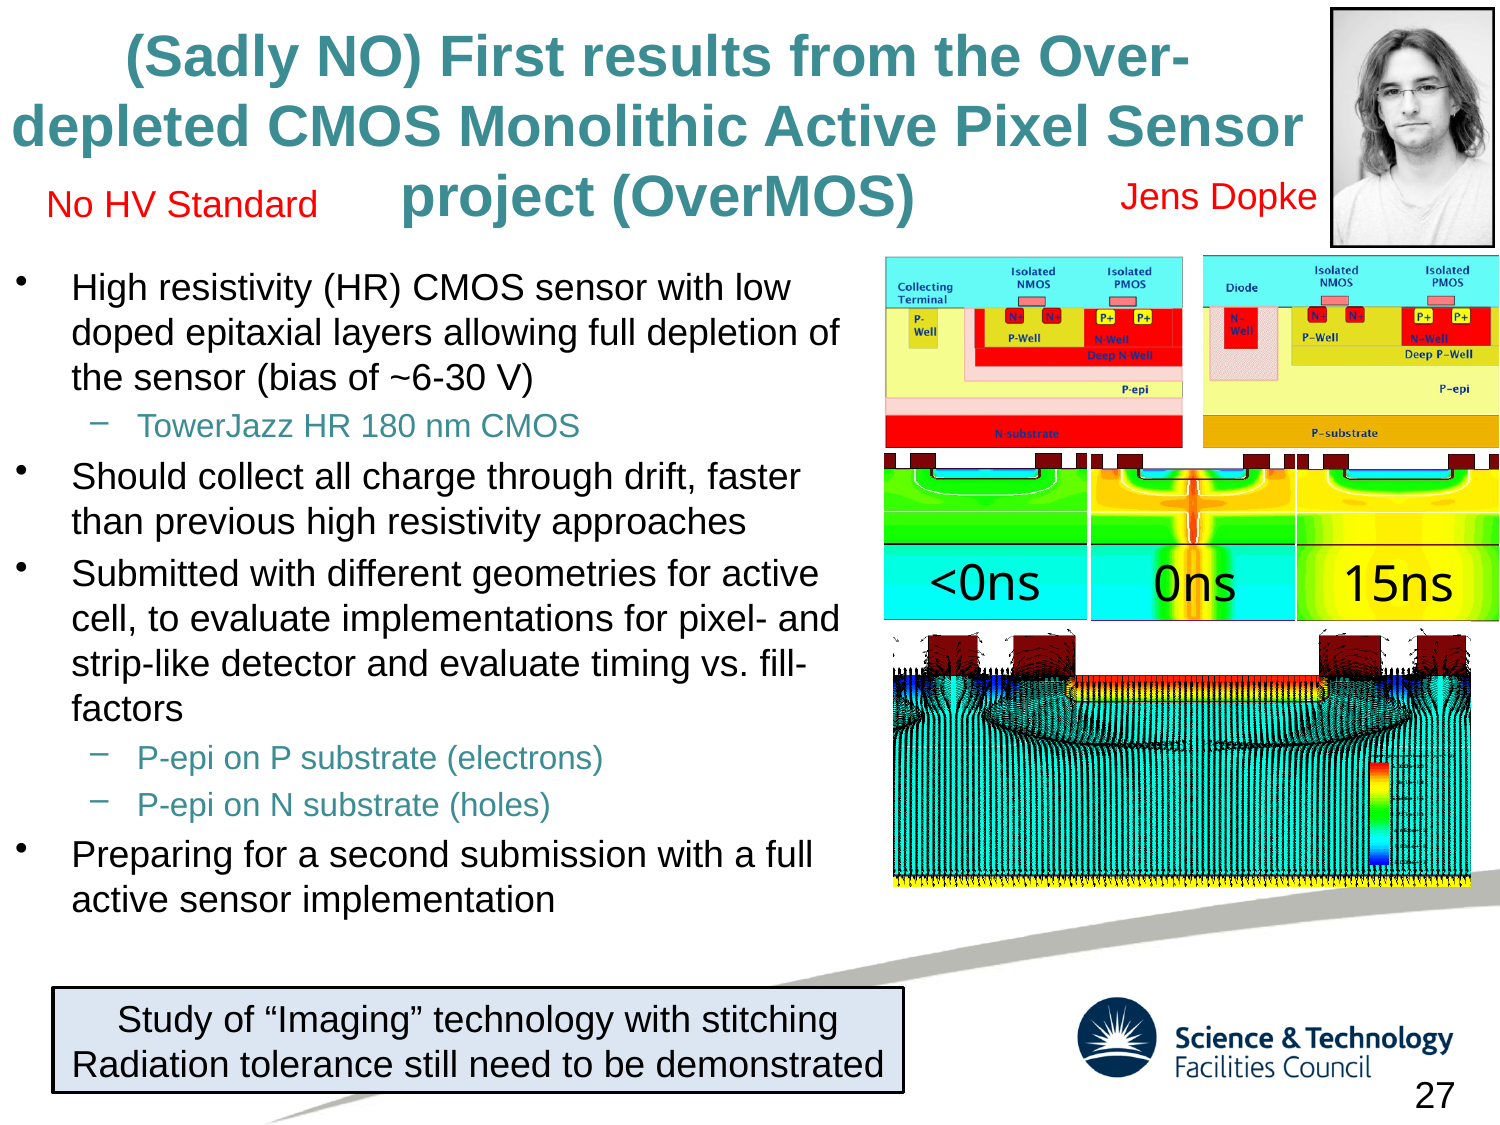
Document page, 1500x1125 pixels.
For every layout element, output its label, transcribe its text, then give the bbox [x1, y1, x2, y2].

text_box No HV Standard [30, 172, 334, 233]
text_box Jens Dopke [1105, 164, 1325, 225]
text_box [884, 255, 1500, 449]
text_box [884, 453, 1500, 622]
list High resistivity (HR) CMOS sensor with low doped epitaxial layers allowing full depletion of the sensor (bias of ~6-30 V) TowerJazz HR 180 nm CMOS Should collect all charge through drift, faster than previous high resistivity approaches Submitted with different geometries for active cell, to evaluate implementations for pixel- and strip-like detector and evaluate timing vs. fill-factors P-epi on P substrate (electrons) P-epi on N substrate (holes) Preparing for a second submission with a full active sensor implementation [0, 255, 885, 1125]
picture [1330, 7, 1495, 248]
text_box 27 [1399, 1063, 1500, 1125]
title (Sadly NO) First results from the Over-depleted CMOS Monolithic Active Pixel Sensor project (OverMOS) [0, 7, 1323, 239]
text_box Study of “Imaging” technology with stitching Radiation tolerance still need to be demonstrated [53, 987, 904, 1093]
picture [885, 621, 1500, 1125]
